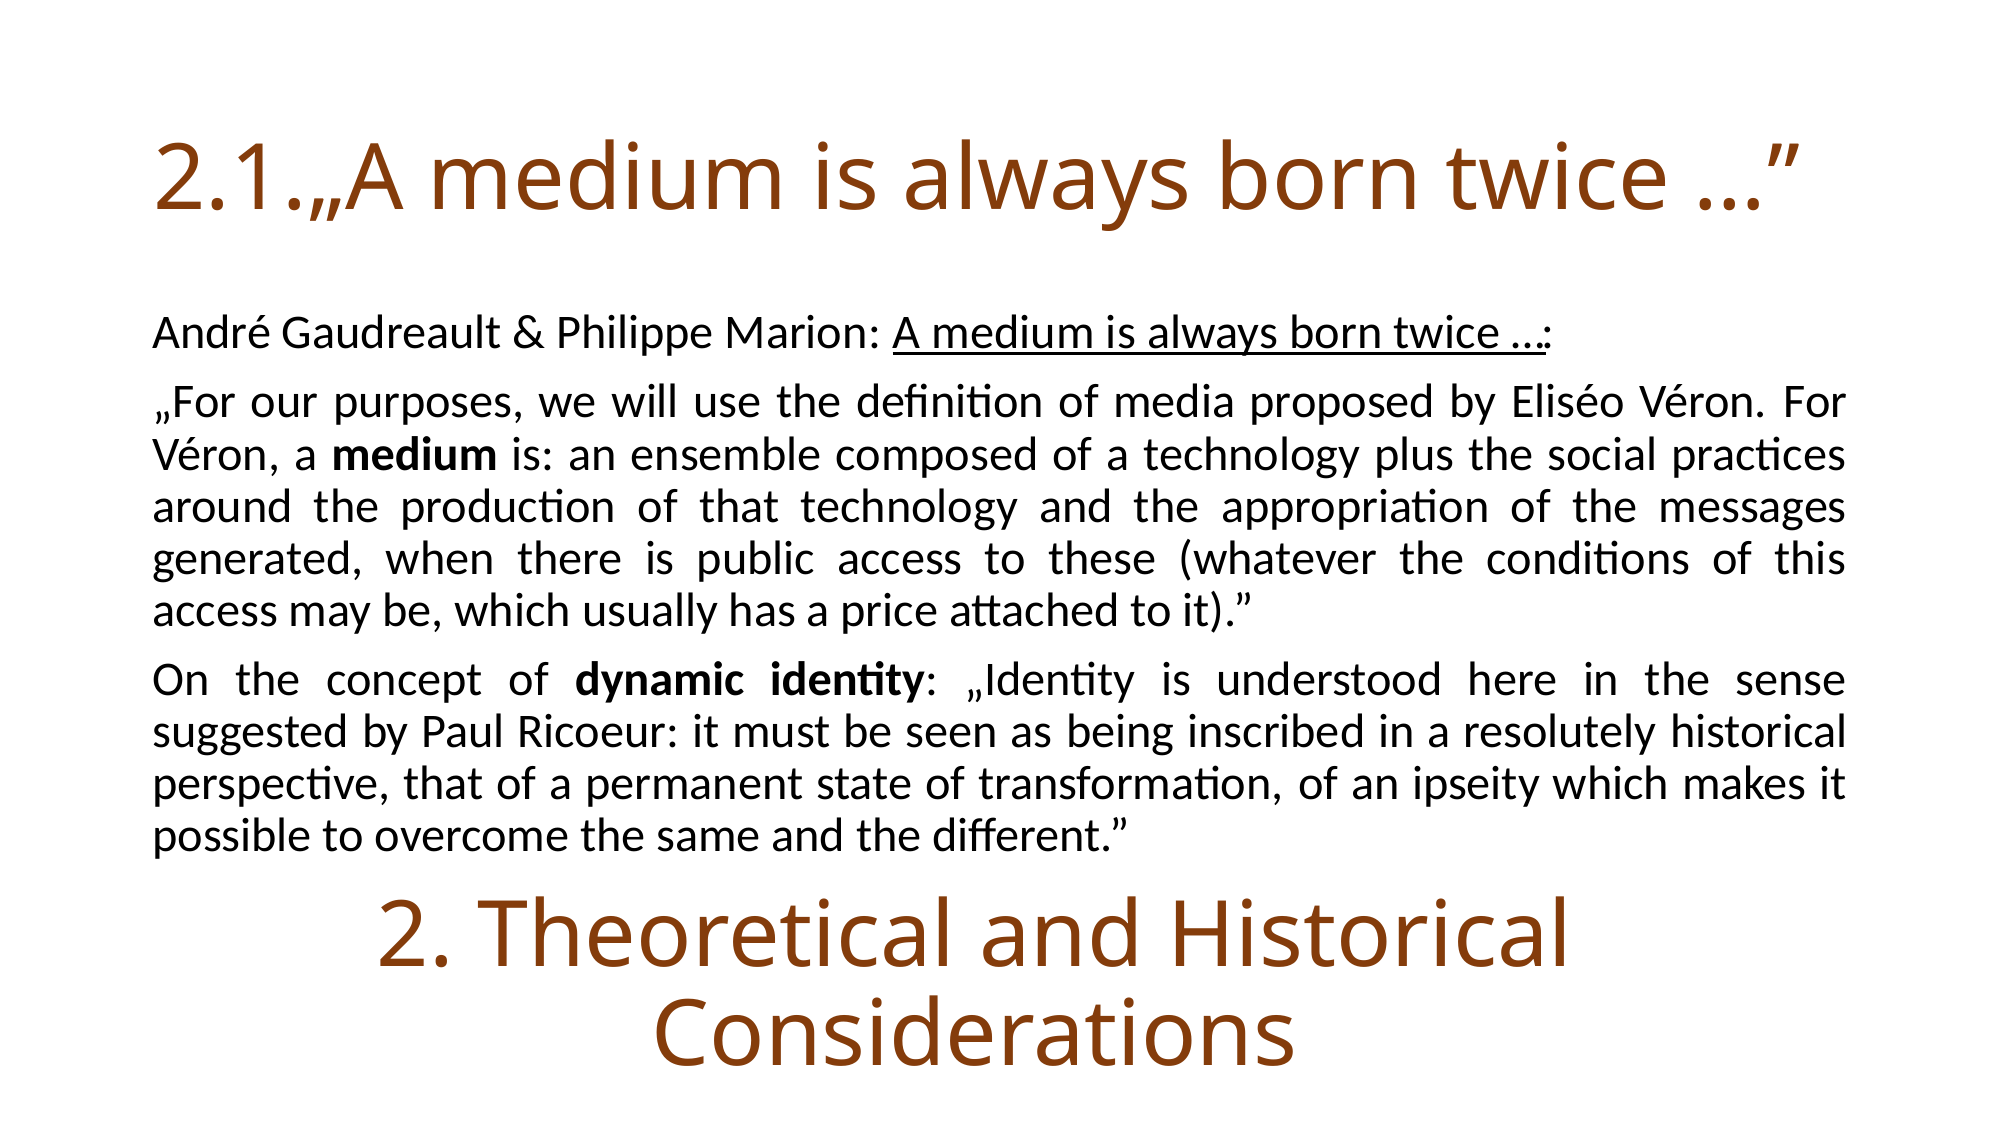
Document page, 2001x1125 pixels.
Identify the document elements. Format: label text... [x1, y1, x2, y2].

text_box 2. Theoretical and Historical Considerations [87, 877, 1863, 1096]
title 2.1.„A medium is always born twice …” [114, 59, 1840, 300]
list André Gaudreault & Philippe Marion: A medium is always born twice …: „For our purposes, we will use the definition of media proposed by Eliséo Véron. For Véron, a medium is: an ensemble composed of a technology plus the social practices around the production of that technology and the appropriation of the messages generated, when there is public access to these (whatever the conditions of this access may be, which usually has a price attached to it).” On the concept of dynamic identity: „Identity is understood here in the sense suggested by Paul Ricoeur: it must be seen as being inscribed in a resolutely historical perspective, that of a permanent state of transformation, of an ipseity which makes it possible to overcome the same and the different.” [137, 299, 1863, 870]
